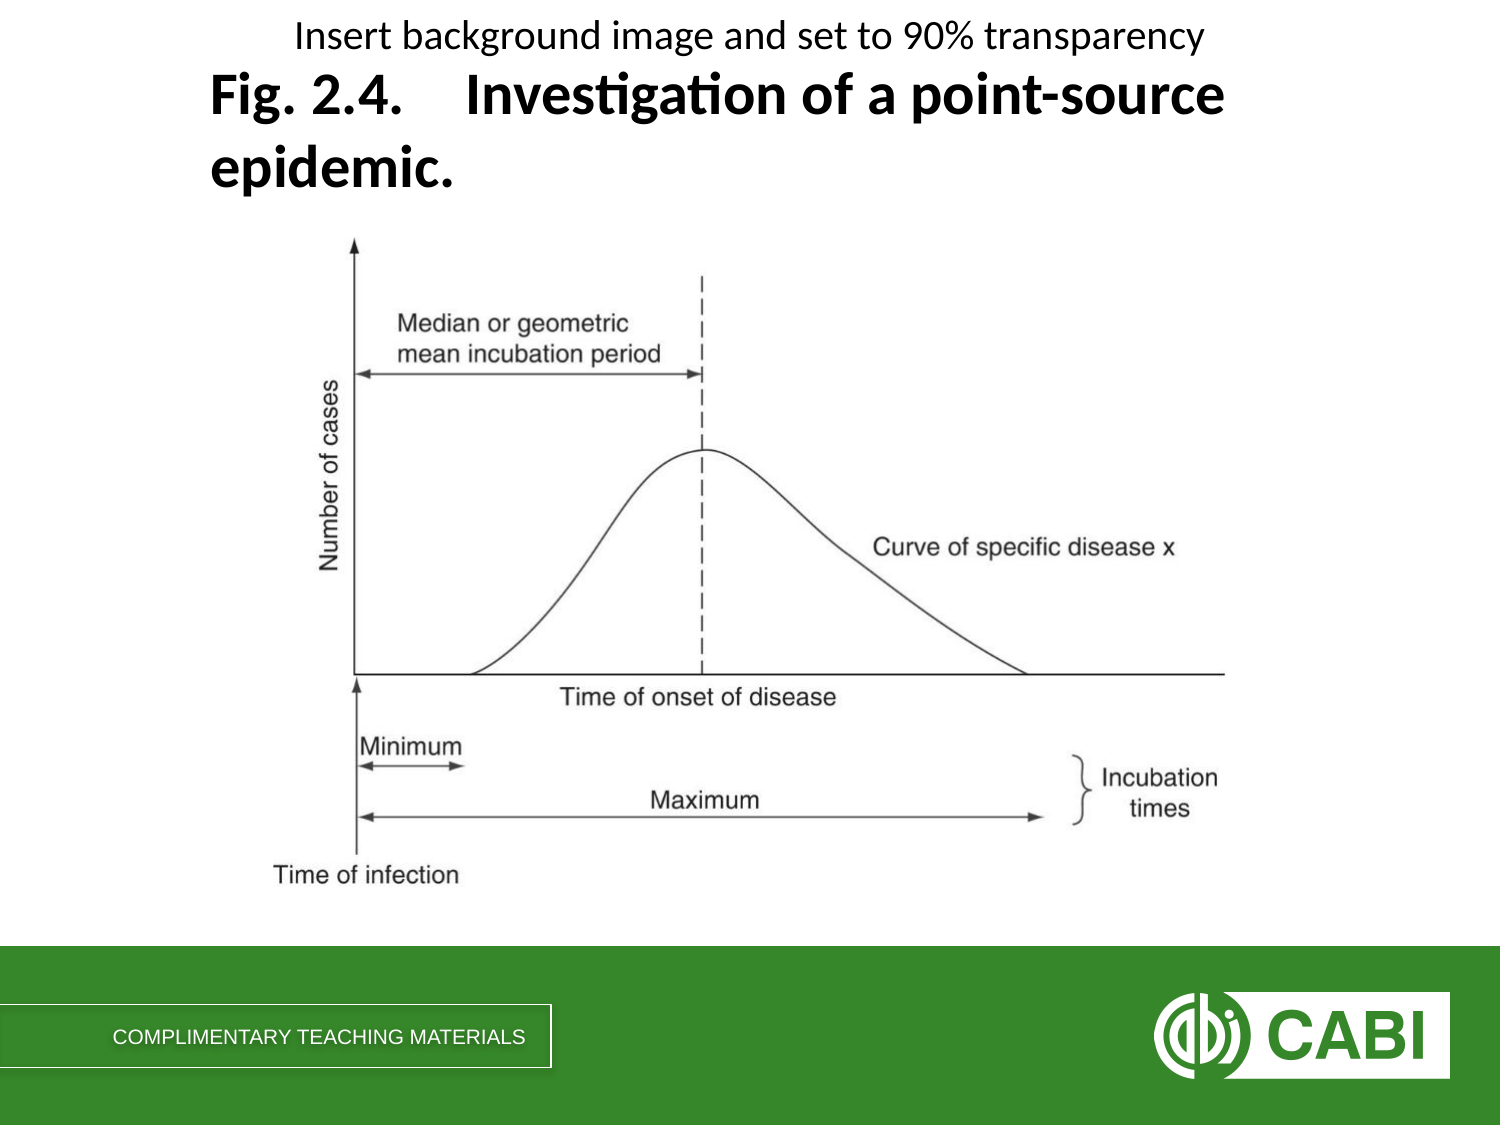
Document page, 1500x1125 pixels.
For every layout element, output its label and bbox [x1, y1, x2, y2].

picture [1154, 992, 1450, 1079]
list [273, 236, 1227, 889]
picture [0, 0, 1500, 947]
